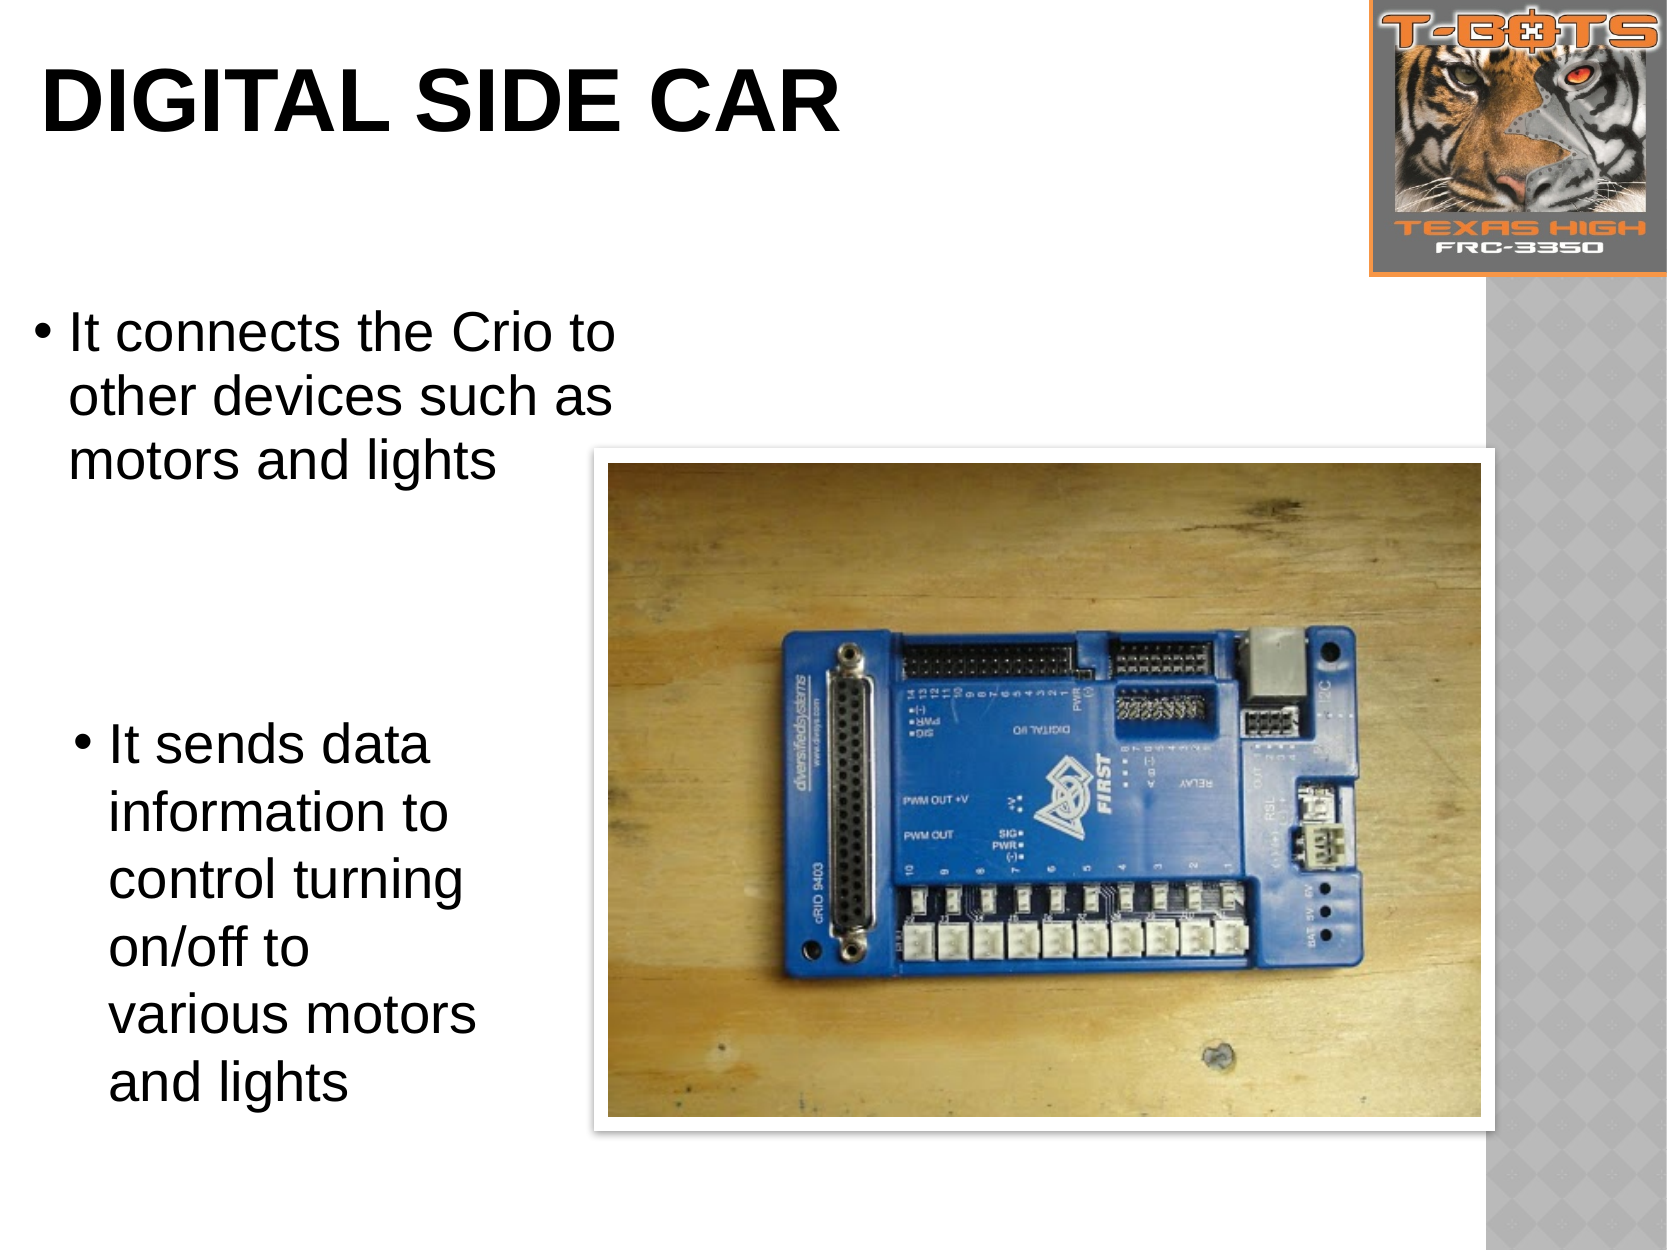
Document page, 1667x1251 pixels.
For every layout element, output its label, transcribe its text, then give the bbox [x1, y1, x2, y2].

picture [607, 462, 1481, 1118]
text_box It connects the Crio to other devices such as motors and lights [33, 300, 658, 493]
title Digital Side Car [40, 50, 1367, 202]
text_box It sends data information to control turning on/off to various motors and lights [58, 699, 509, 1120]
picture [1373, 0, 1667, 273]
